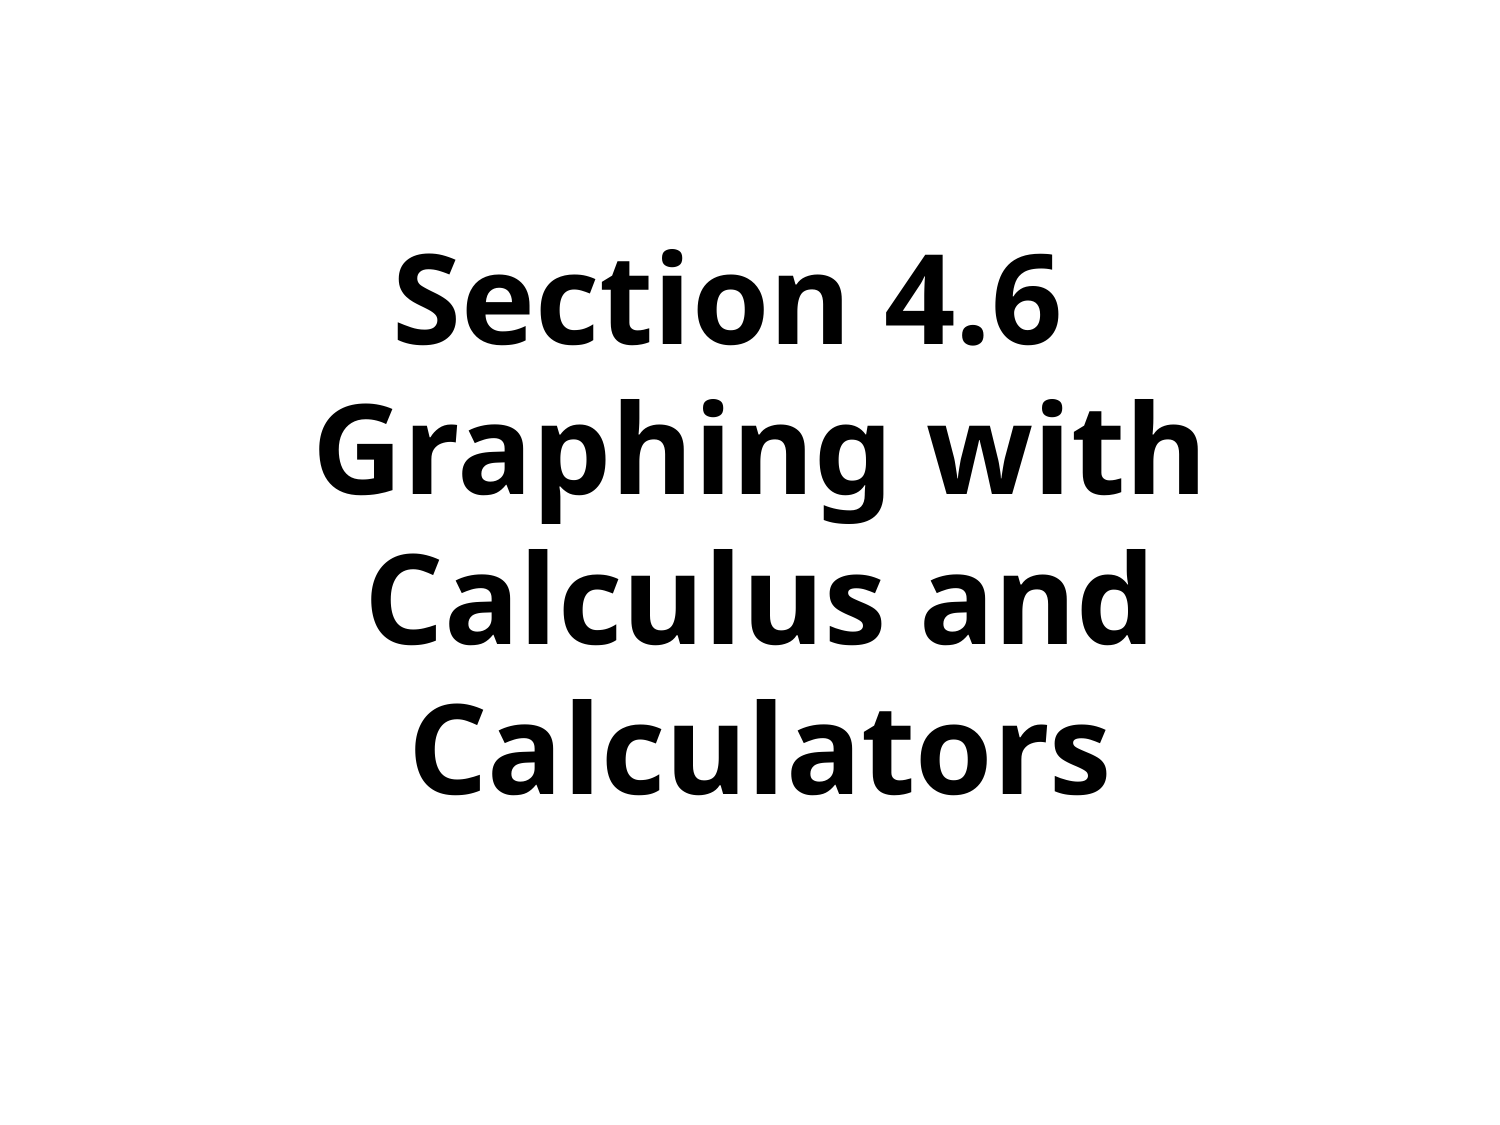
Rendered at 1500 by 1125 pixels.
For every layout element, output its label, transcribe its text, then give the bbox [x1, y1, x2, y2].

text_box Section 4.6 Graphing with Calculus and Calculators [280, 212, 1241, 828]
